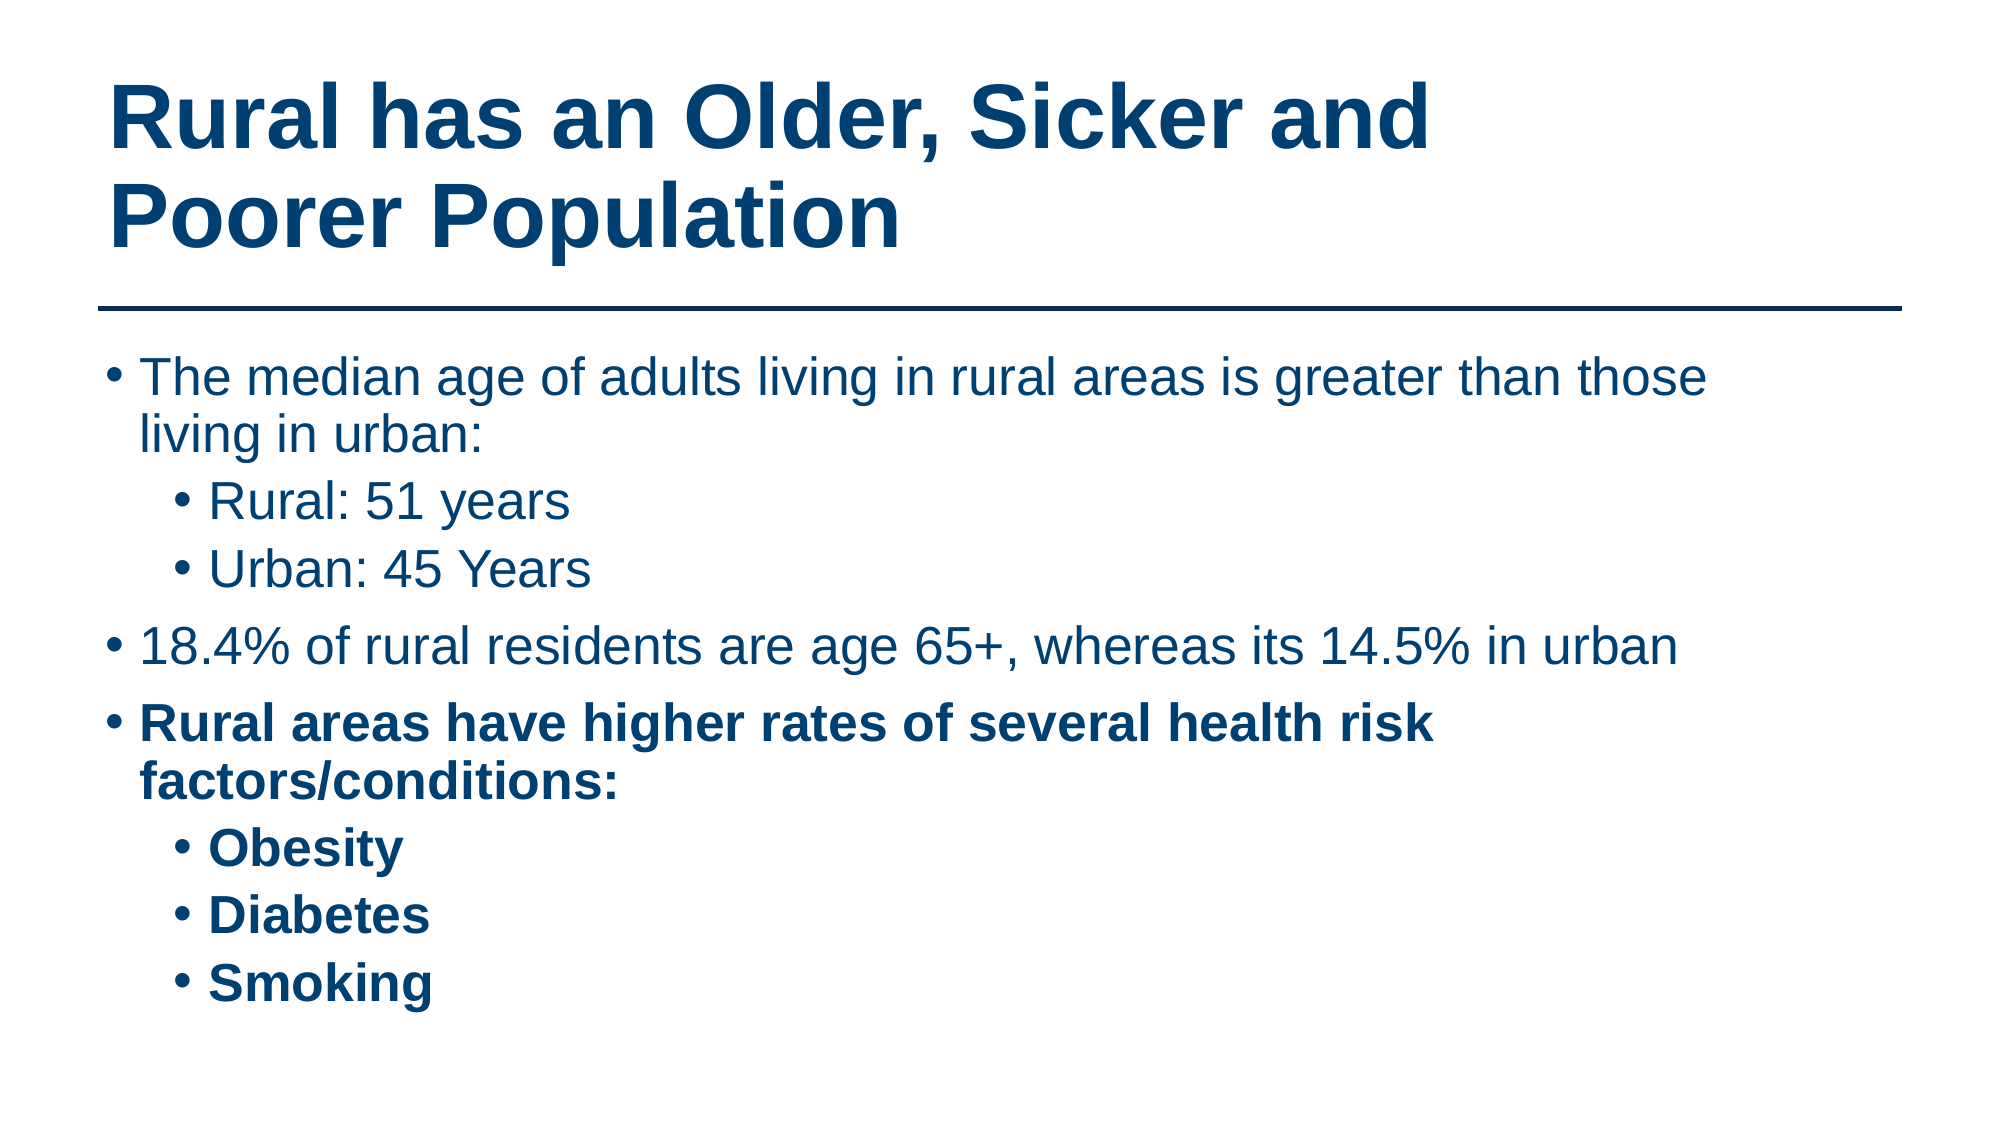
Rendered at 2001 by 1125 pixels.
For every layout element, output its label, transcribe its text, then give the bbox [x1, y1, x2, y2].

list The median age of adults living in rural areas is greater than those living in urban: Rural: 51 years Urban: 45 Years 18.4% of rural residents are age 65+, whereas its 14.5% in urban Rural areas have higher rates of several health risk factors/conditions: Obesity Diabetes Smoking [90, 341, 1855, 1027]
title Rural has an Older, Sicker and Poorer Population [93, 59, 1819, 278]
